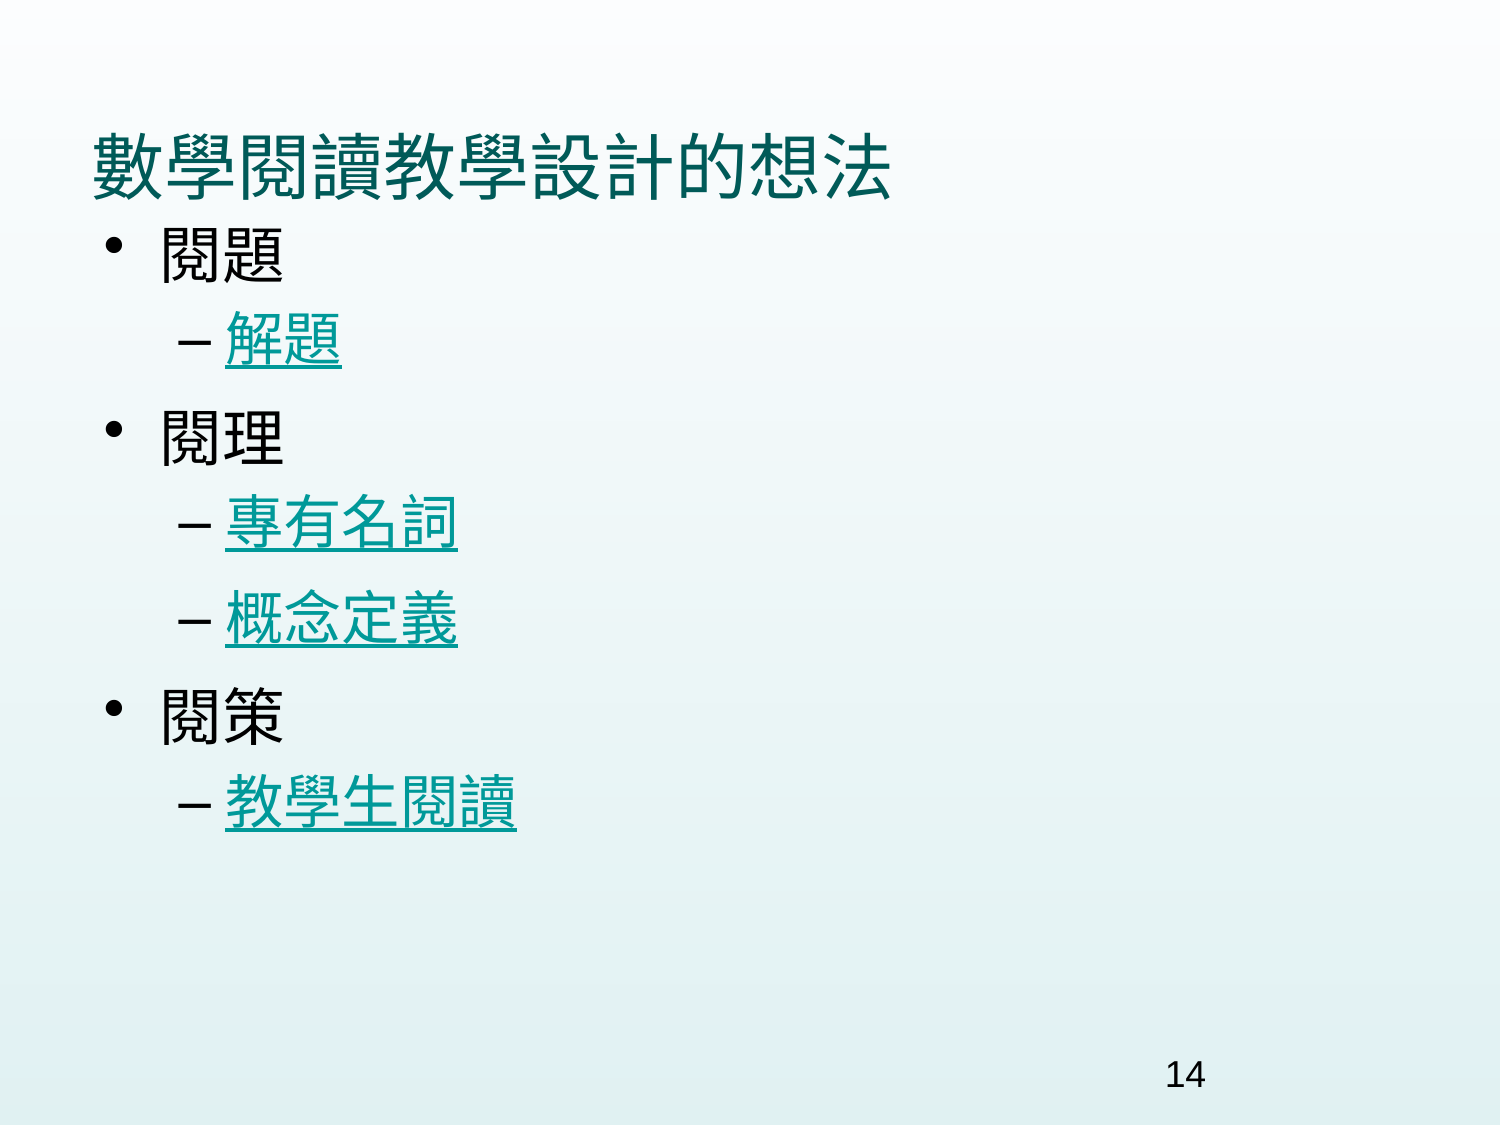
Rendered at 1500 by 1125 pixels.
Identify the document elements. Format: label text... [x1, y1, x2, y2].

slide_number 14 [1149, 1042, 1500, 1103]
title 數學閱讀教學設計的想法 [76, 113, 1427, 218]
list 閱題 解題 閱理 專有名詞 概念定義 閱策 教學生閱讀 [88, 208, 835, 953]
